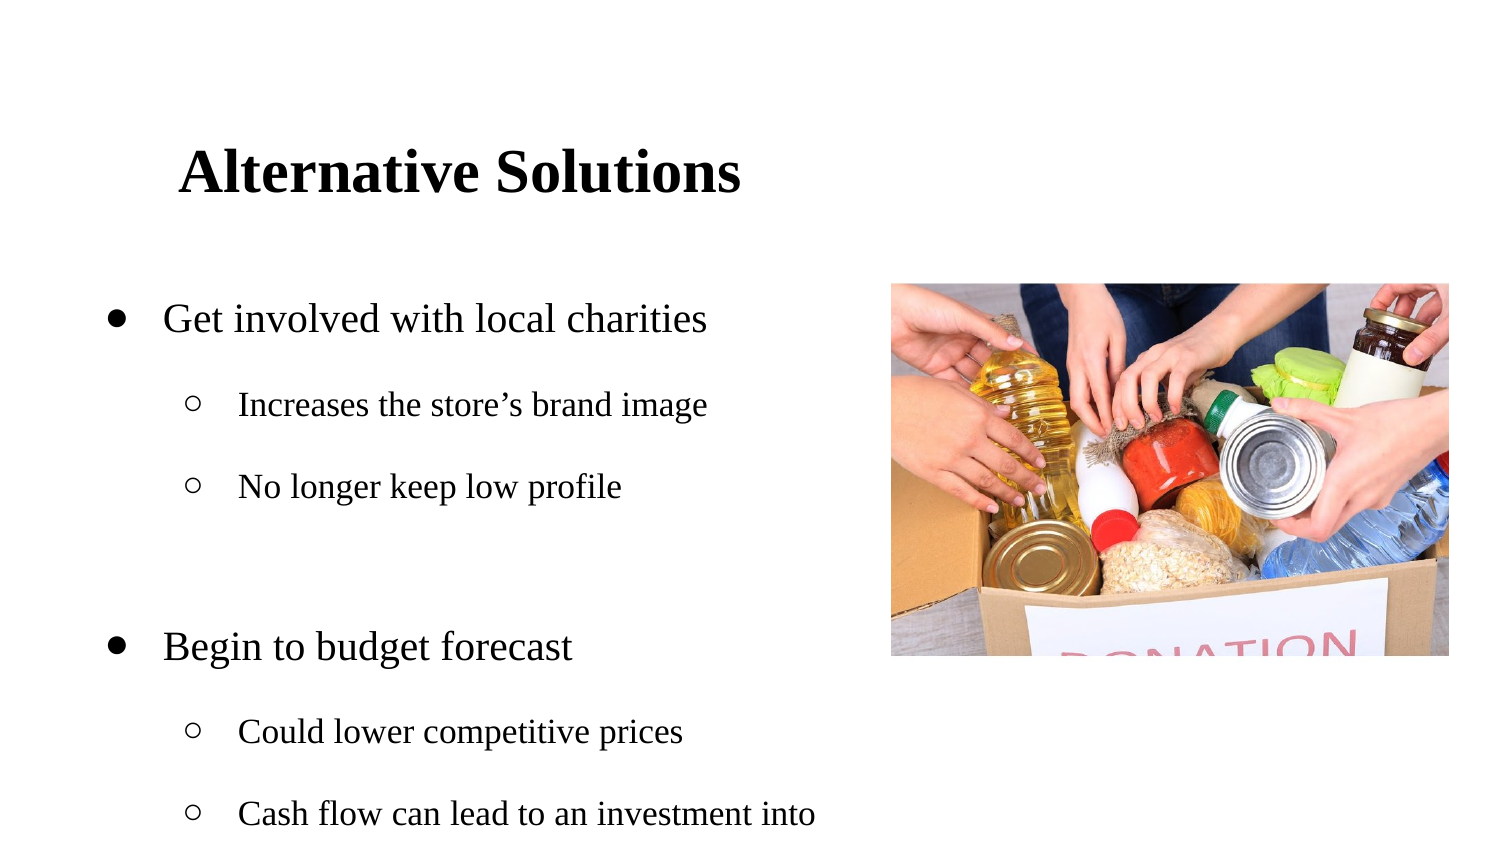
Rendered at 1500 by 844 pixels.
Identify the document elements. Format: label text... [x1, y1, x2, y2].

title Alternative Solutions [163, 115, 770, 210]
picture [891, 260, 1450, 679]
list Get involved with local charities Increases the store’s brand image No longer keep low profile Begin to budget forecast Could lower competitive prices Cash flow can lead to an investment into new products [72, 268, 860, 670]
